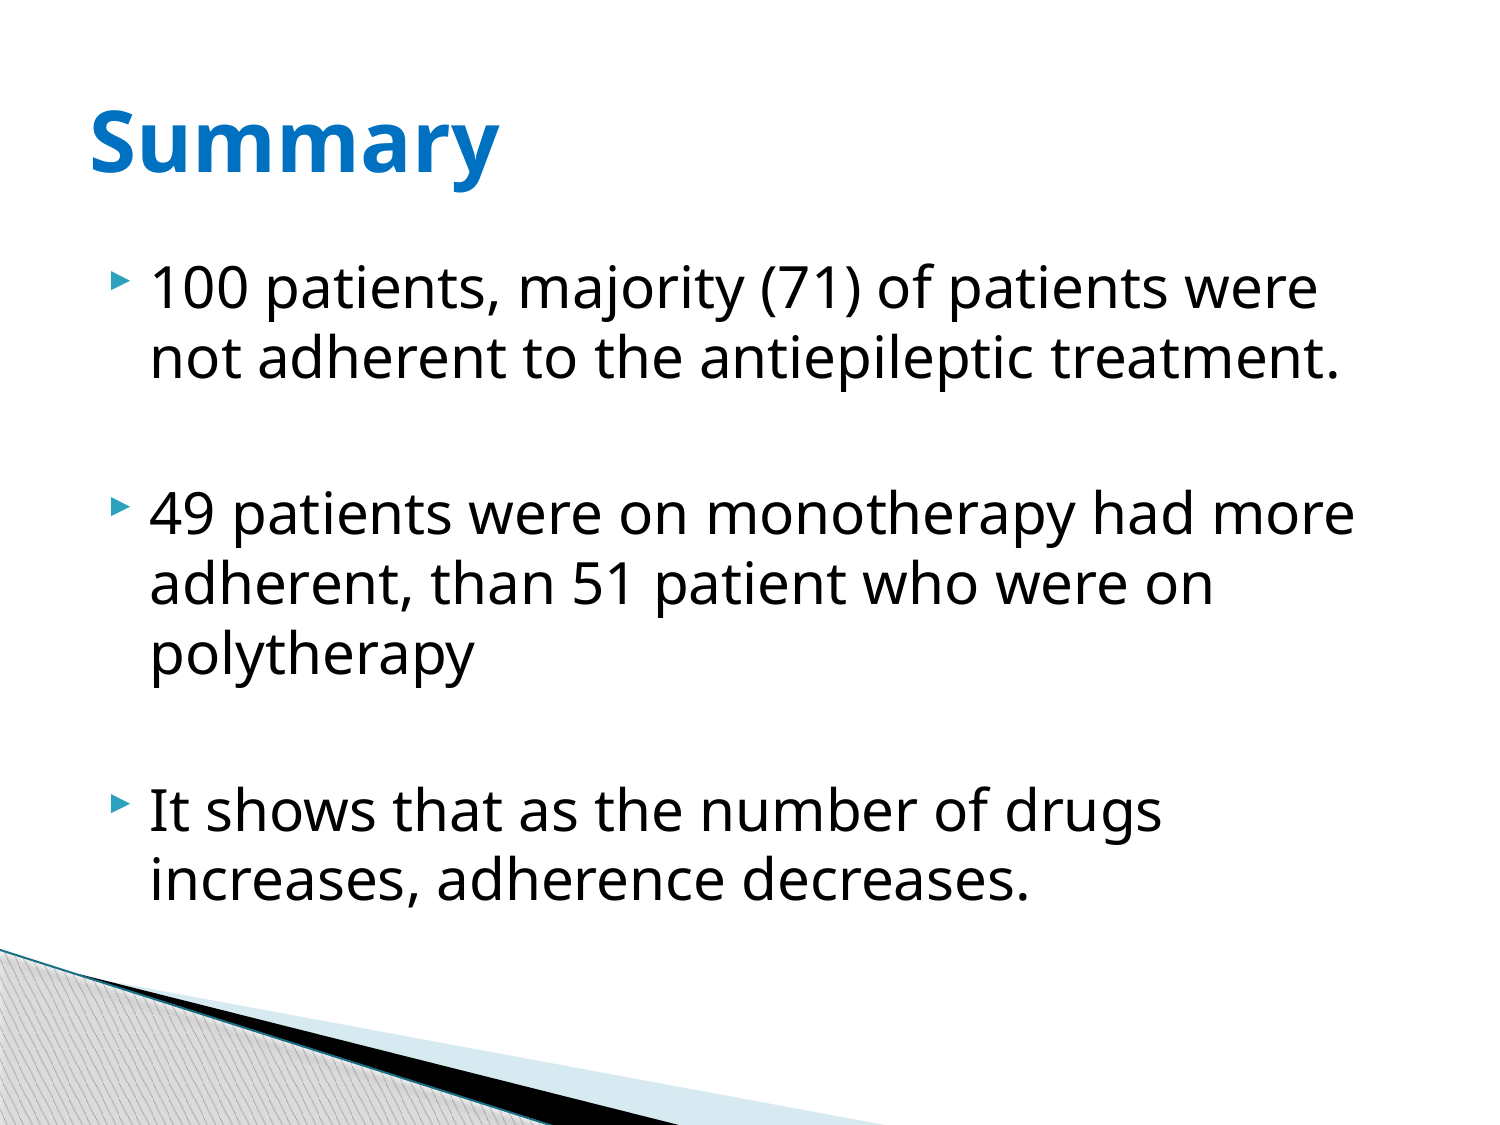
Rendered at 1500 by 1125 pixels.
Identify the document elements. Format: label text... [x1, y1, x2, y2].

list 100 patients, majority (71) of patients were not adherent to the antiepileptic treatment. 49 patients were on monotherapy had more adherent, than 51 patient who were on polytherapy It shows that as the number of drugs increases, adherence decreases. [75, 243, 1425, 986]
title Summary [75, 45, 1425, 233]
